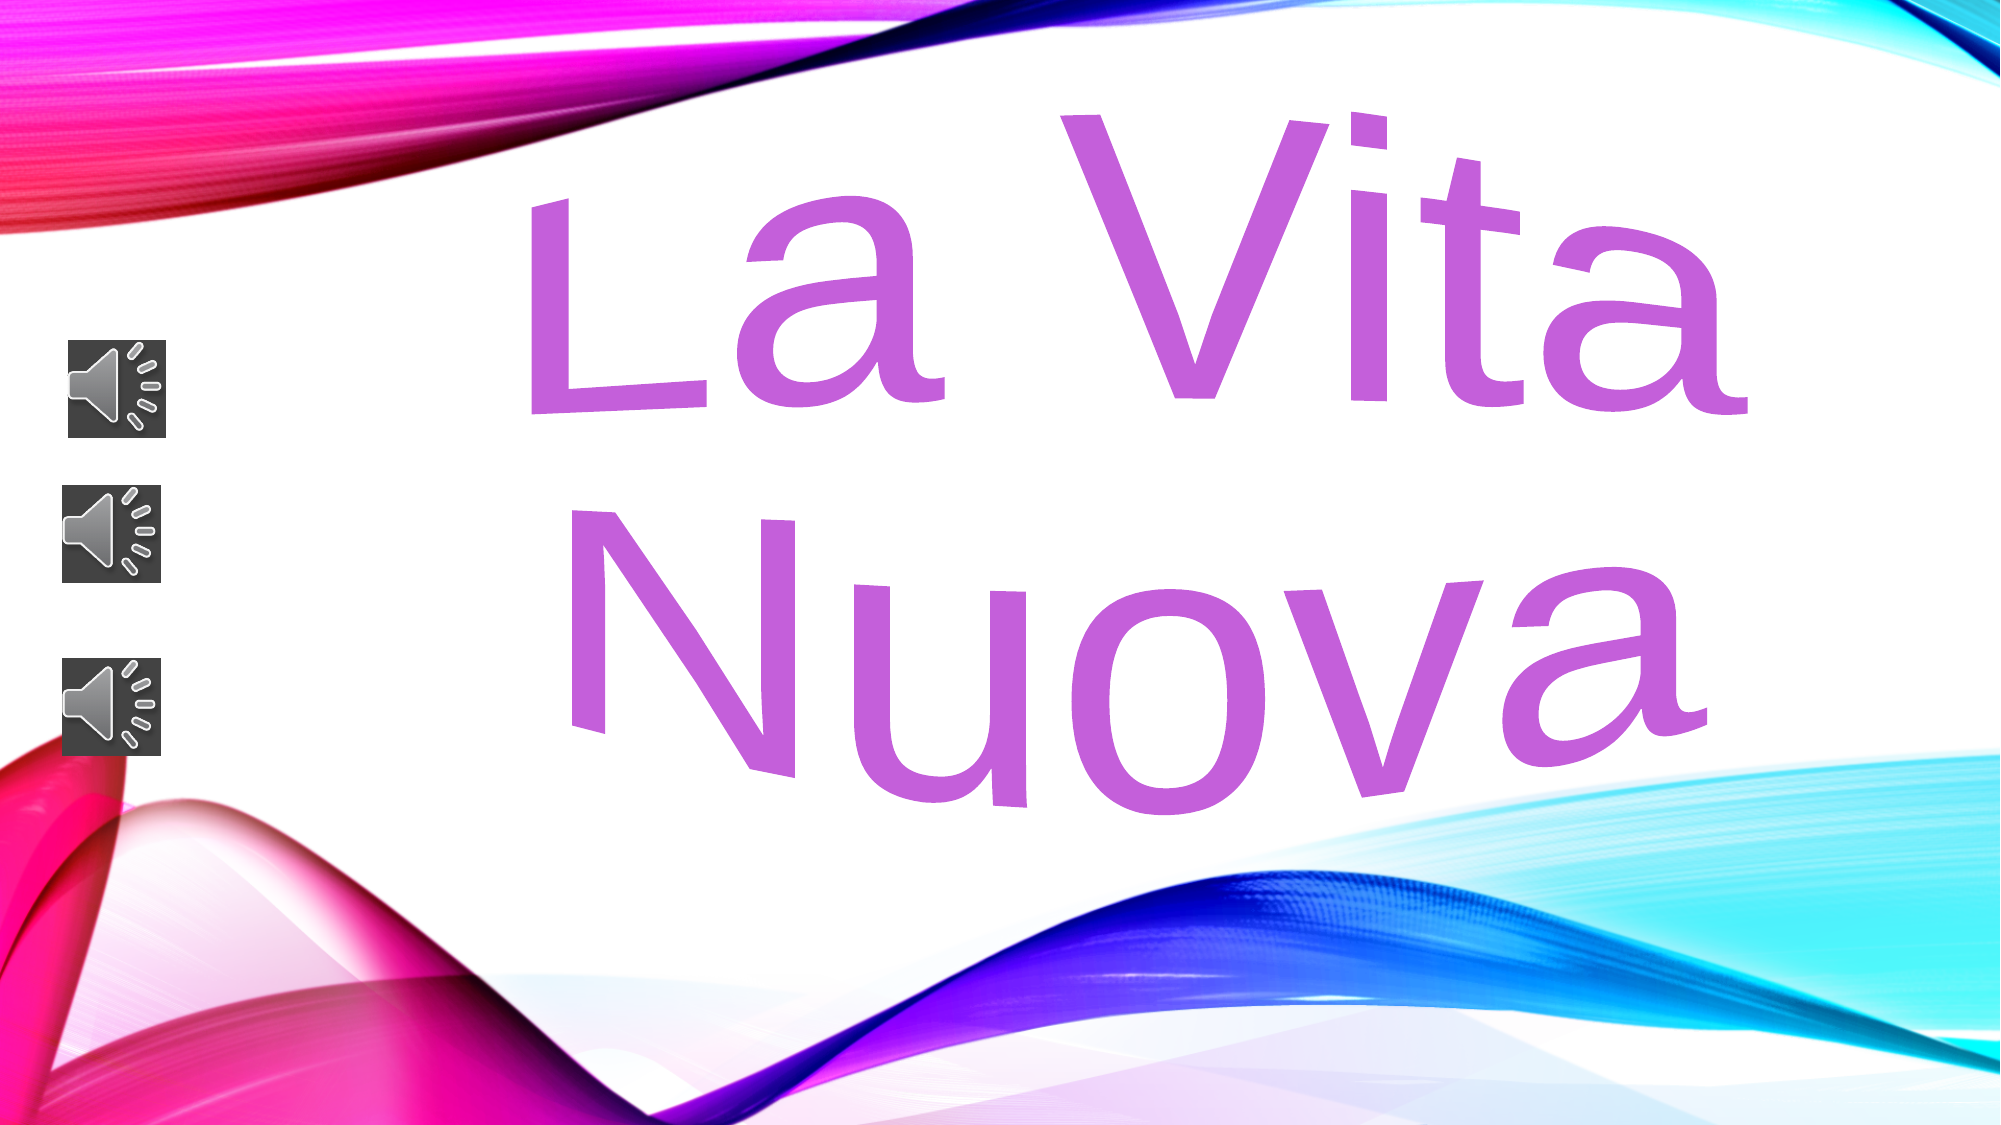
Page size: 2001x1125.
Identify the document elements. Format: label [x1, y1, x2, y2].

text_box [61, 656, 162, 758]
picture [1910, 0, 2000, 45]
picture [1795, 1003, 1806, 1008]
picture [0, 717, 2000, 1125]
picture [61, 483, 162, 585]
text_box [66, 338, 168, 440]
picture [1890, 0, 2000, 75]
picture [0, 0, 2000, 237]
